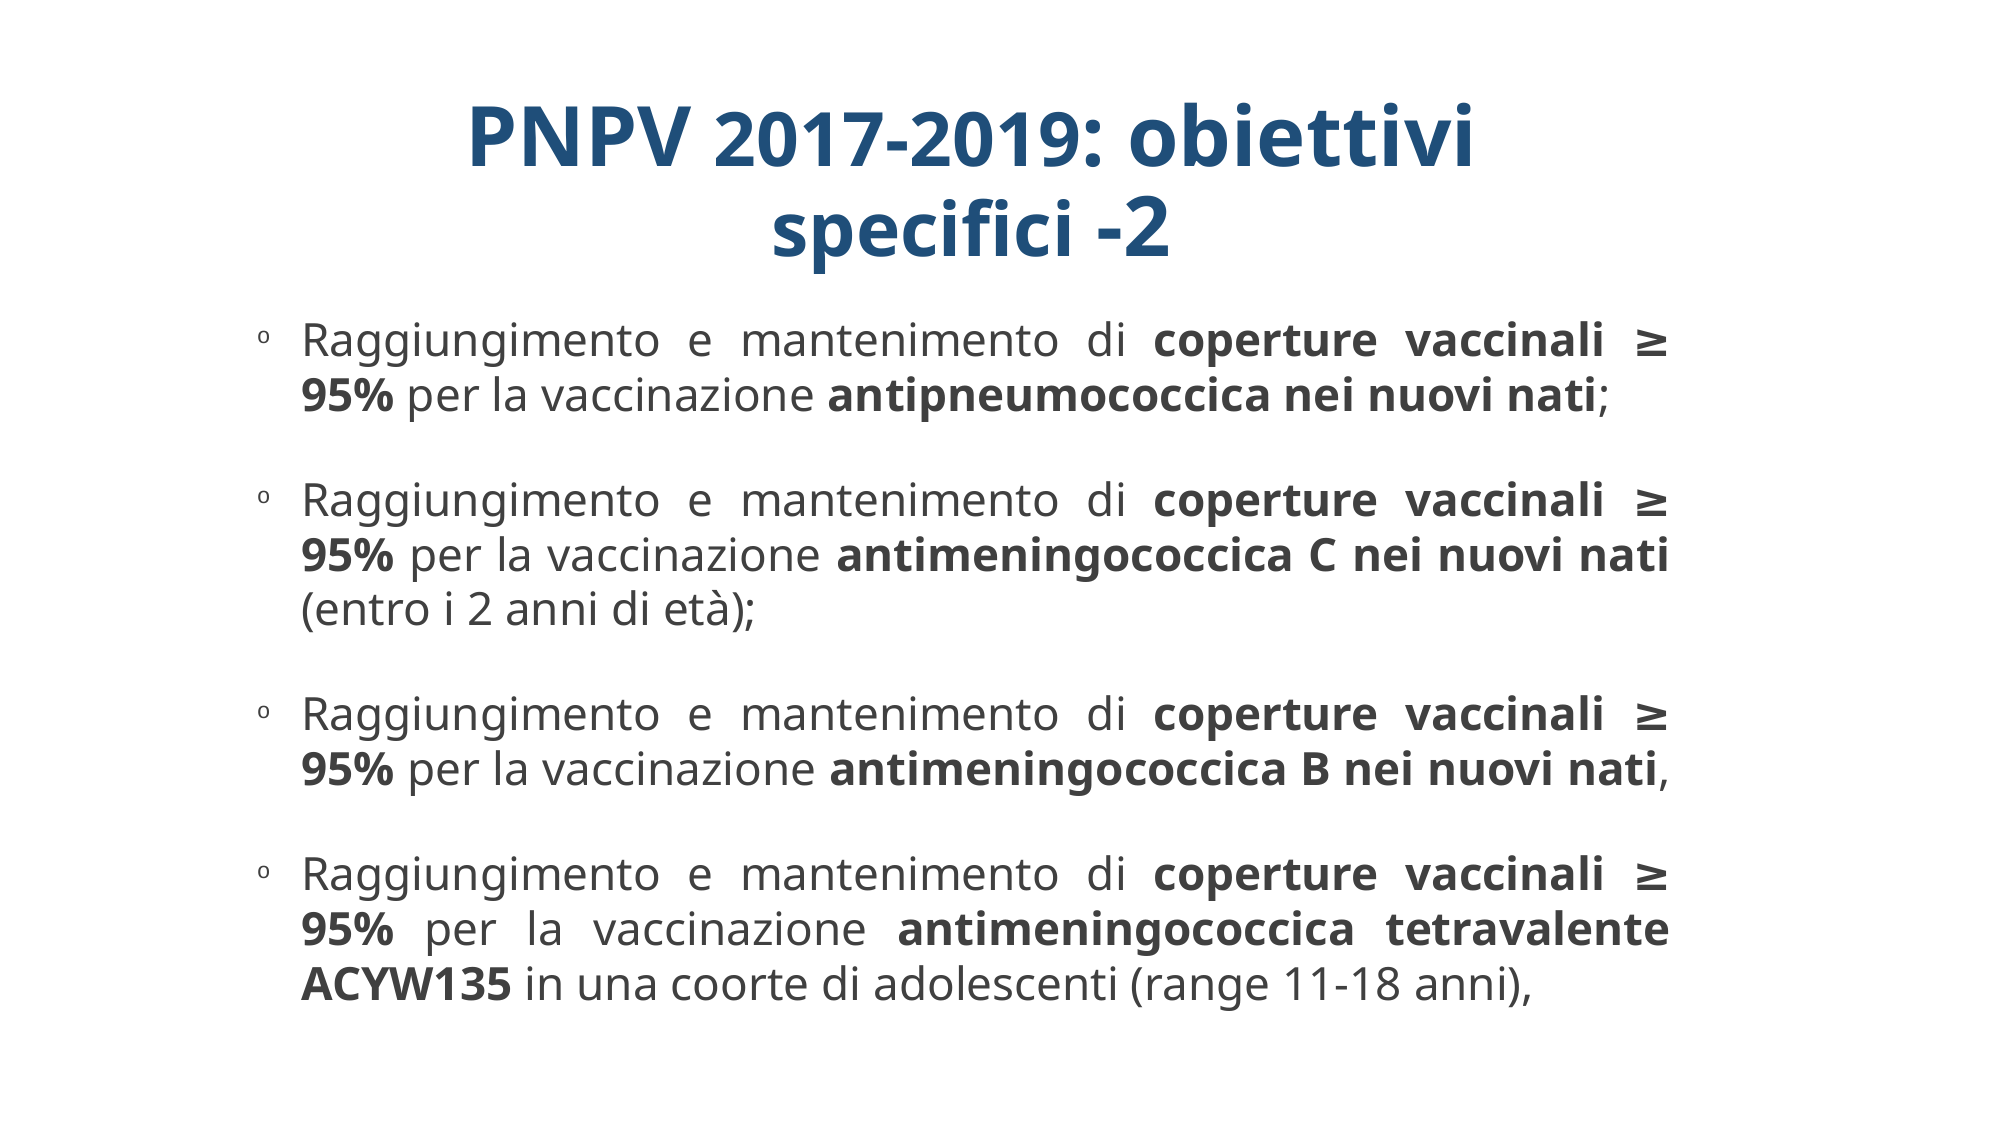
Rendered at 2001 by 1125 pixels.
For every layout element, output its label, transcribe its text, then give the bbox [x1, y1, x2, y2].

title PNPV 2017-2019: obiettivi specifici -2 [314, 125, 1628, 245]
list Raggiungimento e mantenimento di coperture vaccinali ≥ 95% per la vaccinazione antipneumococcica nei nuovi nati; Raggiungimento e mantenimento di coperture vaccinali ≥ 95% per la vaccinazione antimeningococcica C nei nuovi nati (entro i 2 anni di età); Raggiungimento e mantenimento di coperture vaccinali ≥ 95% per la vaccinazione antimeningococcica B nei nuovi nati, Raggiungimento e mantenimento di coperture vaccinali ≥ 95% per la vaccinazione antimeningococcica tetravalente ACYW135 in una coorte di adolescenti (range 11-18 anni), [241, 302, 1686, 1024]
